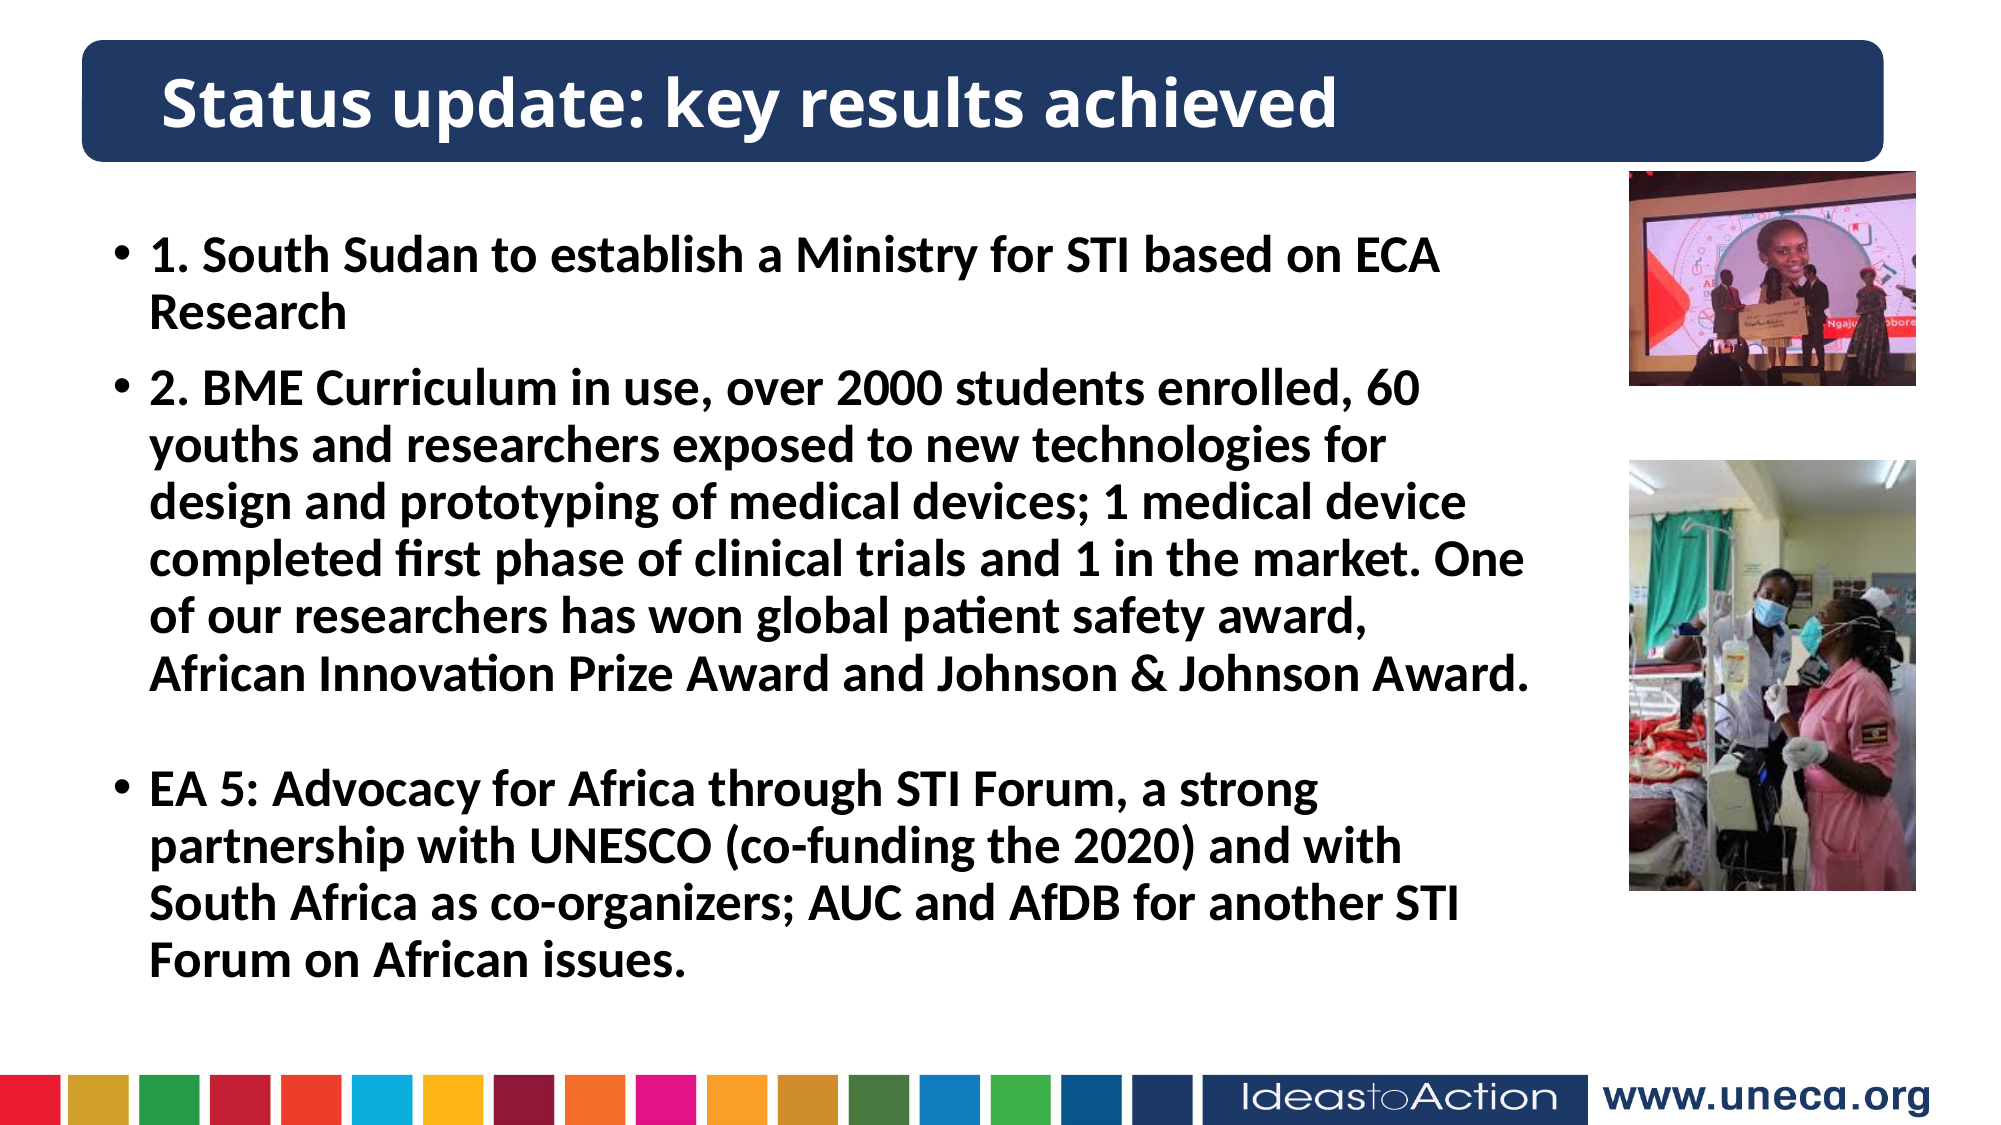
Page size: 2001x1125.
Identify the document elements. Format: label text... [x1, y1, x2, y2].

picture [0, 1065, 2000, 1125]
text_box Status update: key results achieved [80, 39, 1885, 163]
picture [1629, 171, 1916, 386]
picture [1629, 460, 1916, 891]
list 1. South Sudan to establish a Ministry for STI based on ECA Research 2. BME Curriculum in use, over 2000 students enrolled, 60 youths and researchers exposed to new technologies for design and prototyping of medical devices; 1 medical device completed first phase of clinical trials and 1 in the market. One of our researchers has won global patient safety award, African Innovation Prize Award and Johnson & Johnson Award. EA 5: Advocacy for Africa through STI Forum, a strong partnership with UNESCO (co-funding the 2020) and with South Africa as co-organizers; AUC and AfDB for another STI Forum on African issues. [97, 218, 1550, 1014]
